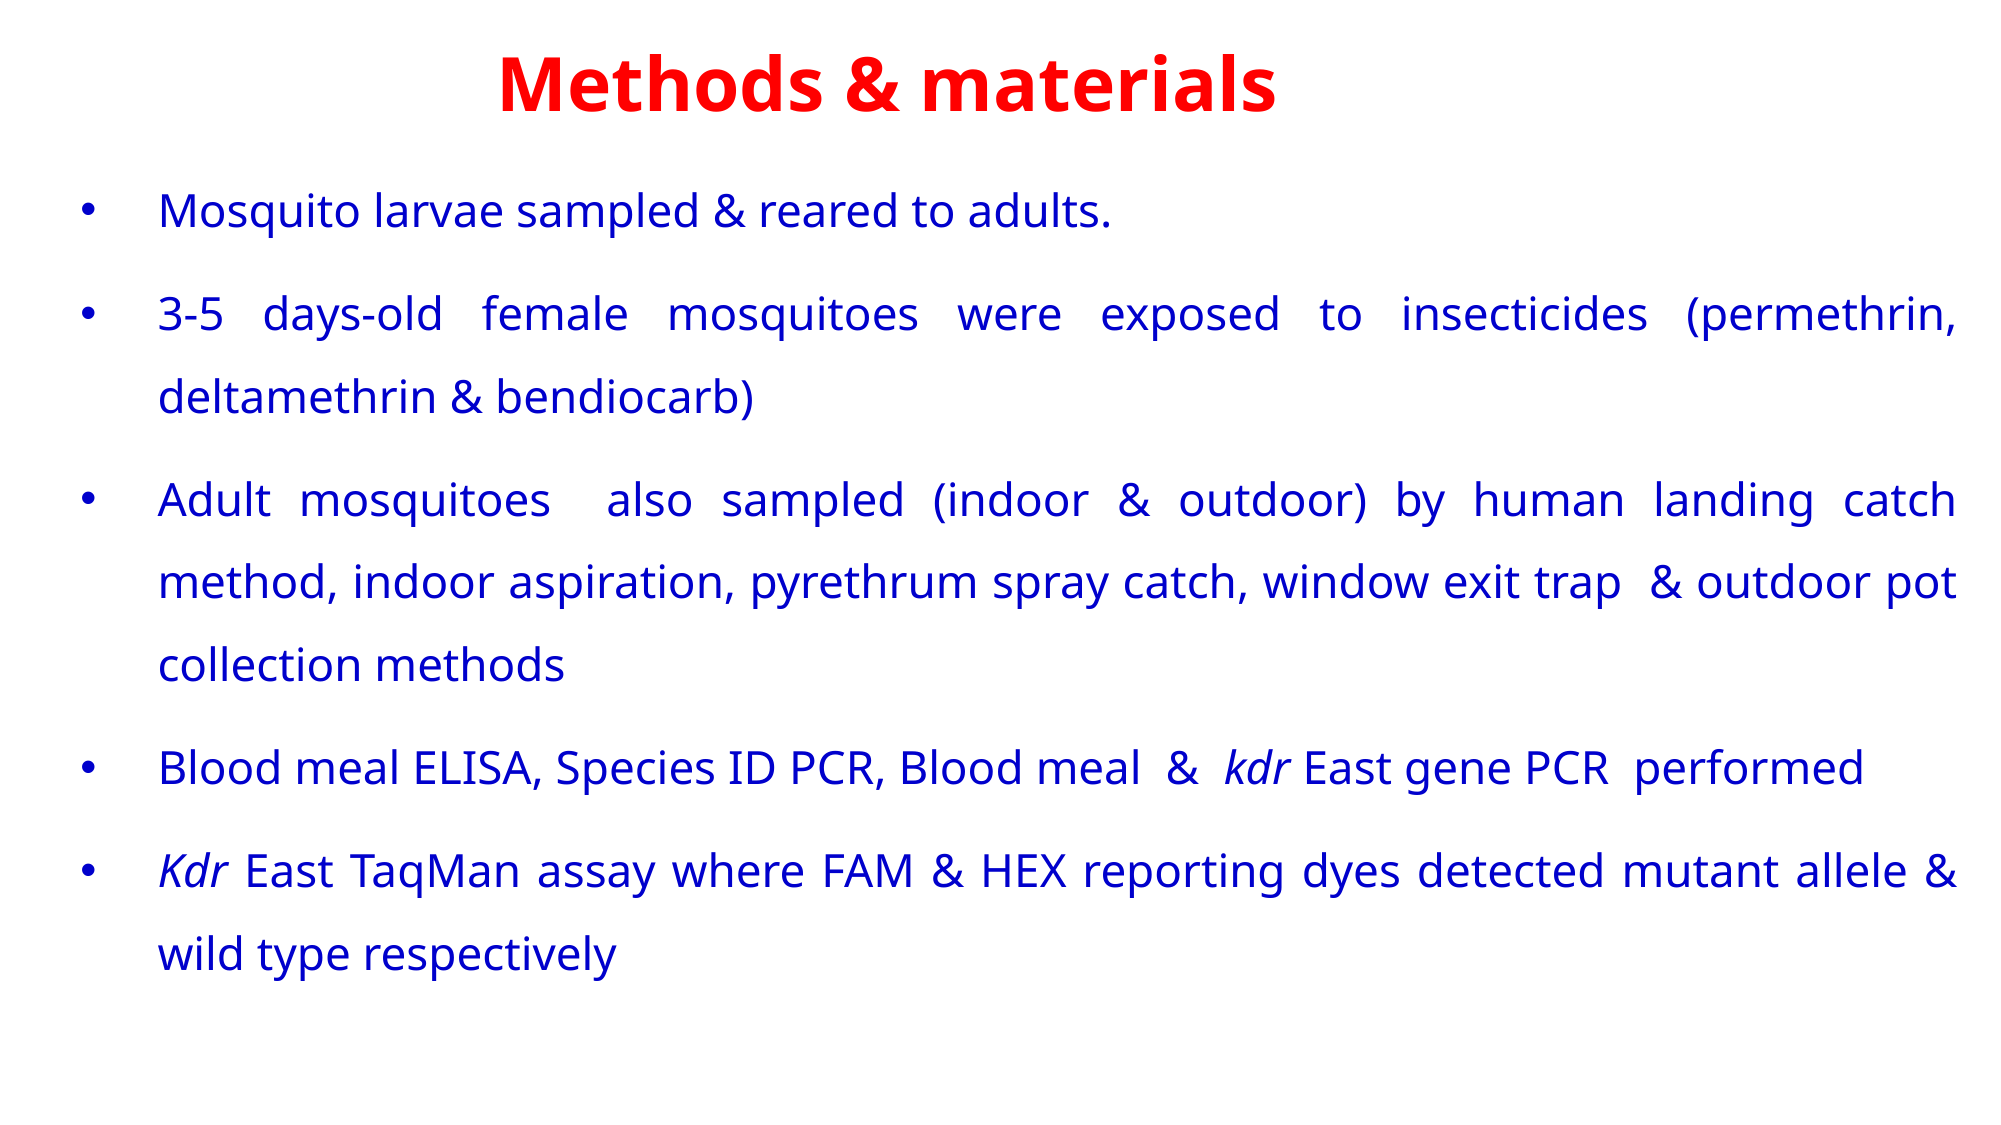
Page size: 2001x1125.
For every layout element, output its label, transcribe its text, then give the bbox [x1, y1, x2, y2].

subtitle Mosquito larvae sampled & reared to adults. 3-5 days-old female mosquitoes were exposed to insecticides (permethrin, deltamethrin & bendiocarb) Adult mosquitoes also sampled (indoor & outdoor) by human landing catch method, indoor aspiration, pyrethrum spray catch, window exit trap & outdoor pot collection methods Blood meal ELISA, Species ID PCR, Blood meal & kdr East gene PCR performed Kdr East TaqMan assay where FAM & HEX reporting dyes detected mutant allele & wild type respectively [65, 146, 1974, 1071]
text_box Methods & materials [482, 29, 1293, 135]
